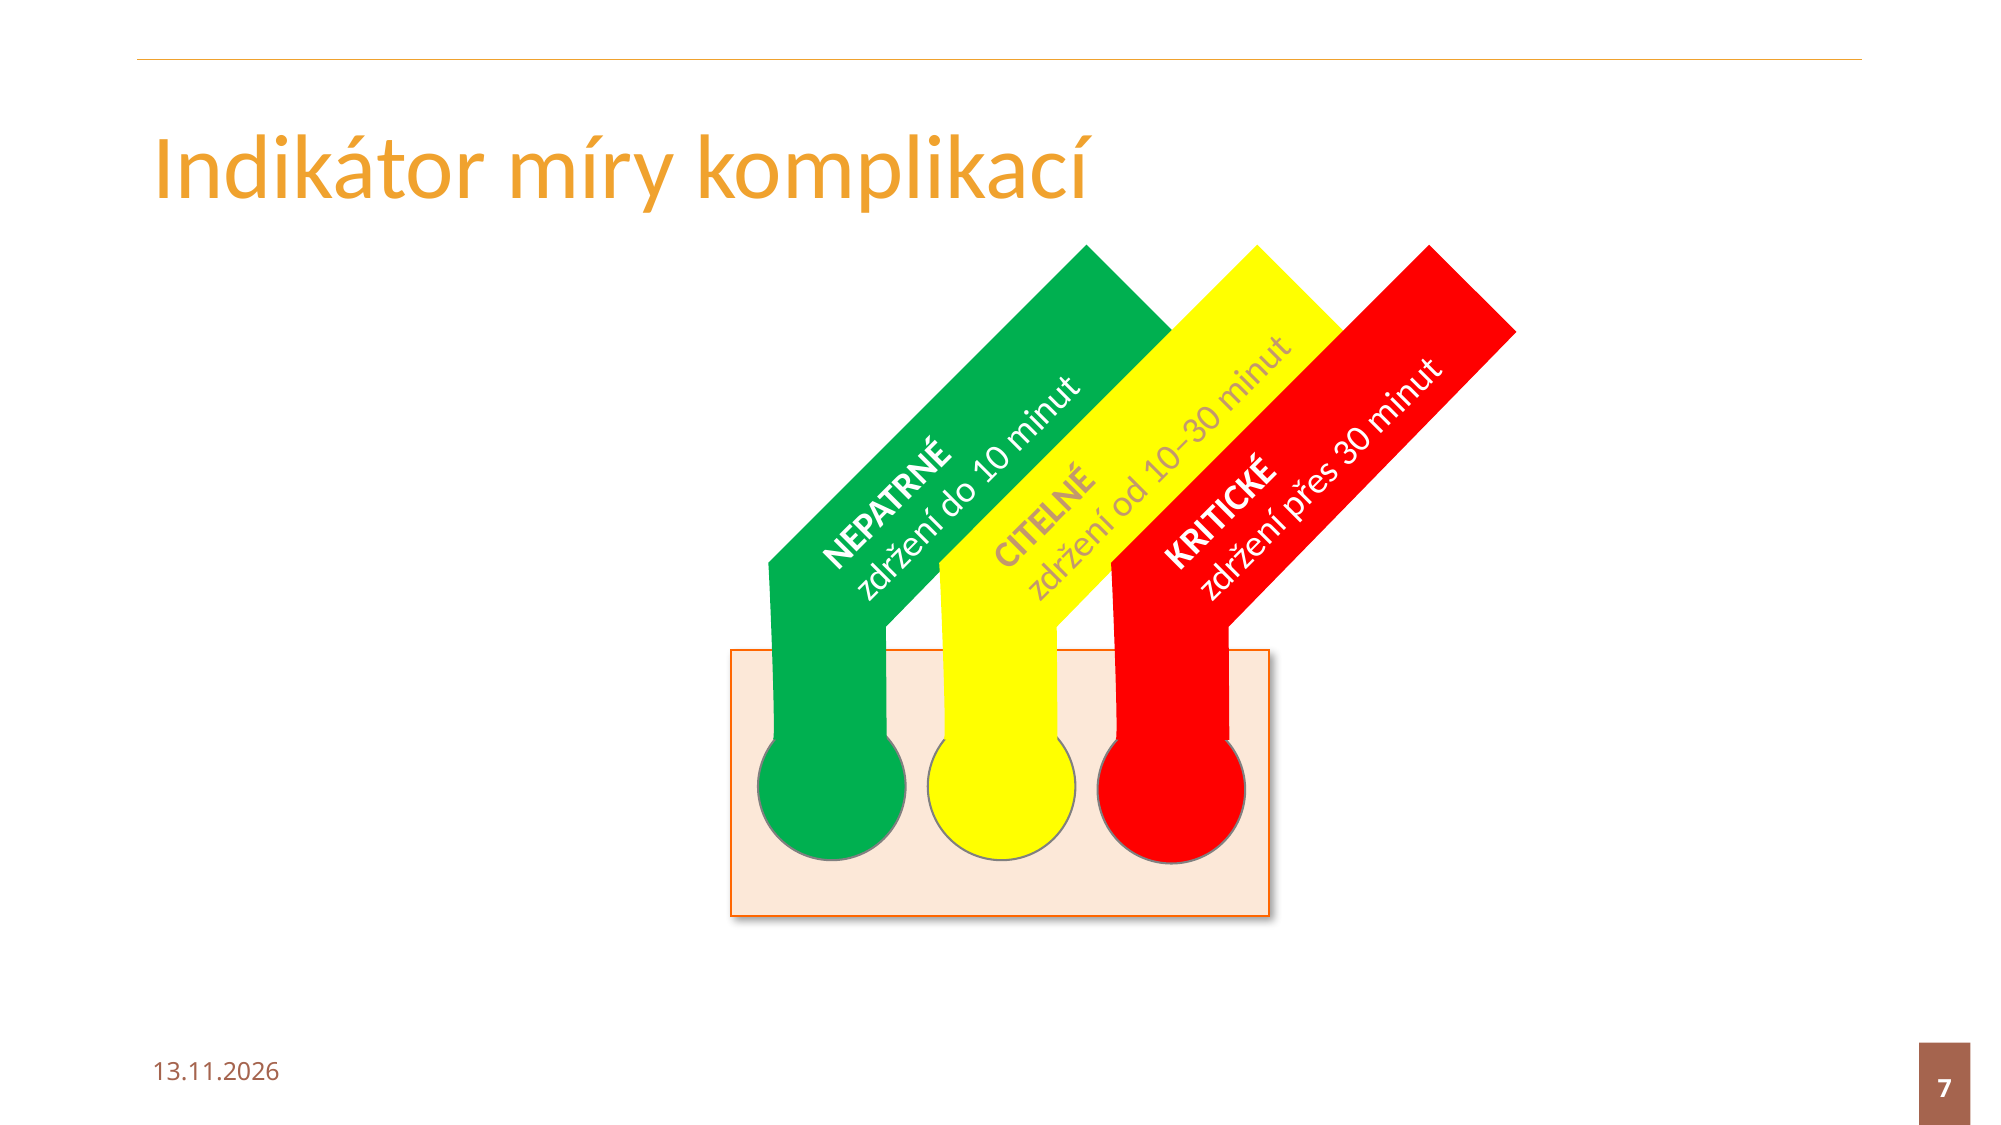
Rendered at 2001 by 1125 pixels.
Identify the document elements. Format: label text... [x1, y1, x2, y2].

text_box [730, 649, 1270, 917]
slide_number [137, 1042, 588, 1103]
text_box NEPATRNÉ zdržení do 10 minut [768, 244, 1171, 741]
text_box [756, 735, 907, 862]
title Indikátor míry komplikací [137, 59, 1863, 278]
text_box [1096, 740, 1247, 865]
text_box KRITICKÉ zdržení přes 30 minut [1110, 244, 1517, 741]
text_box CITELNÉ zdržení od 10–30 minut [939, 244, 1343, 741]
text_box [926, 737, 1077, 862]
slide_number 7 [1919, 1042, 1971, 1125]
